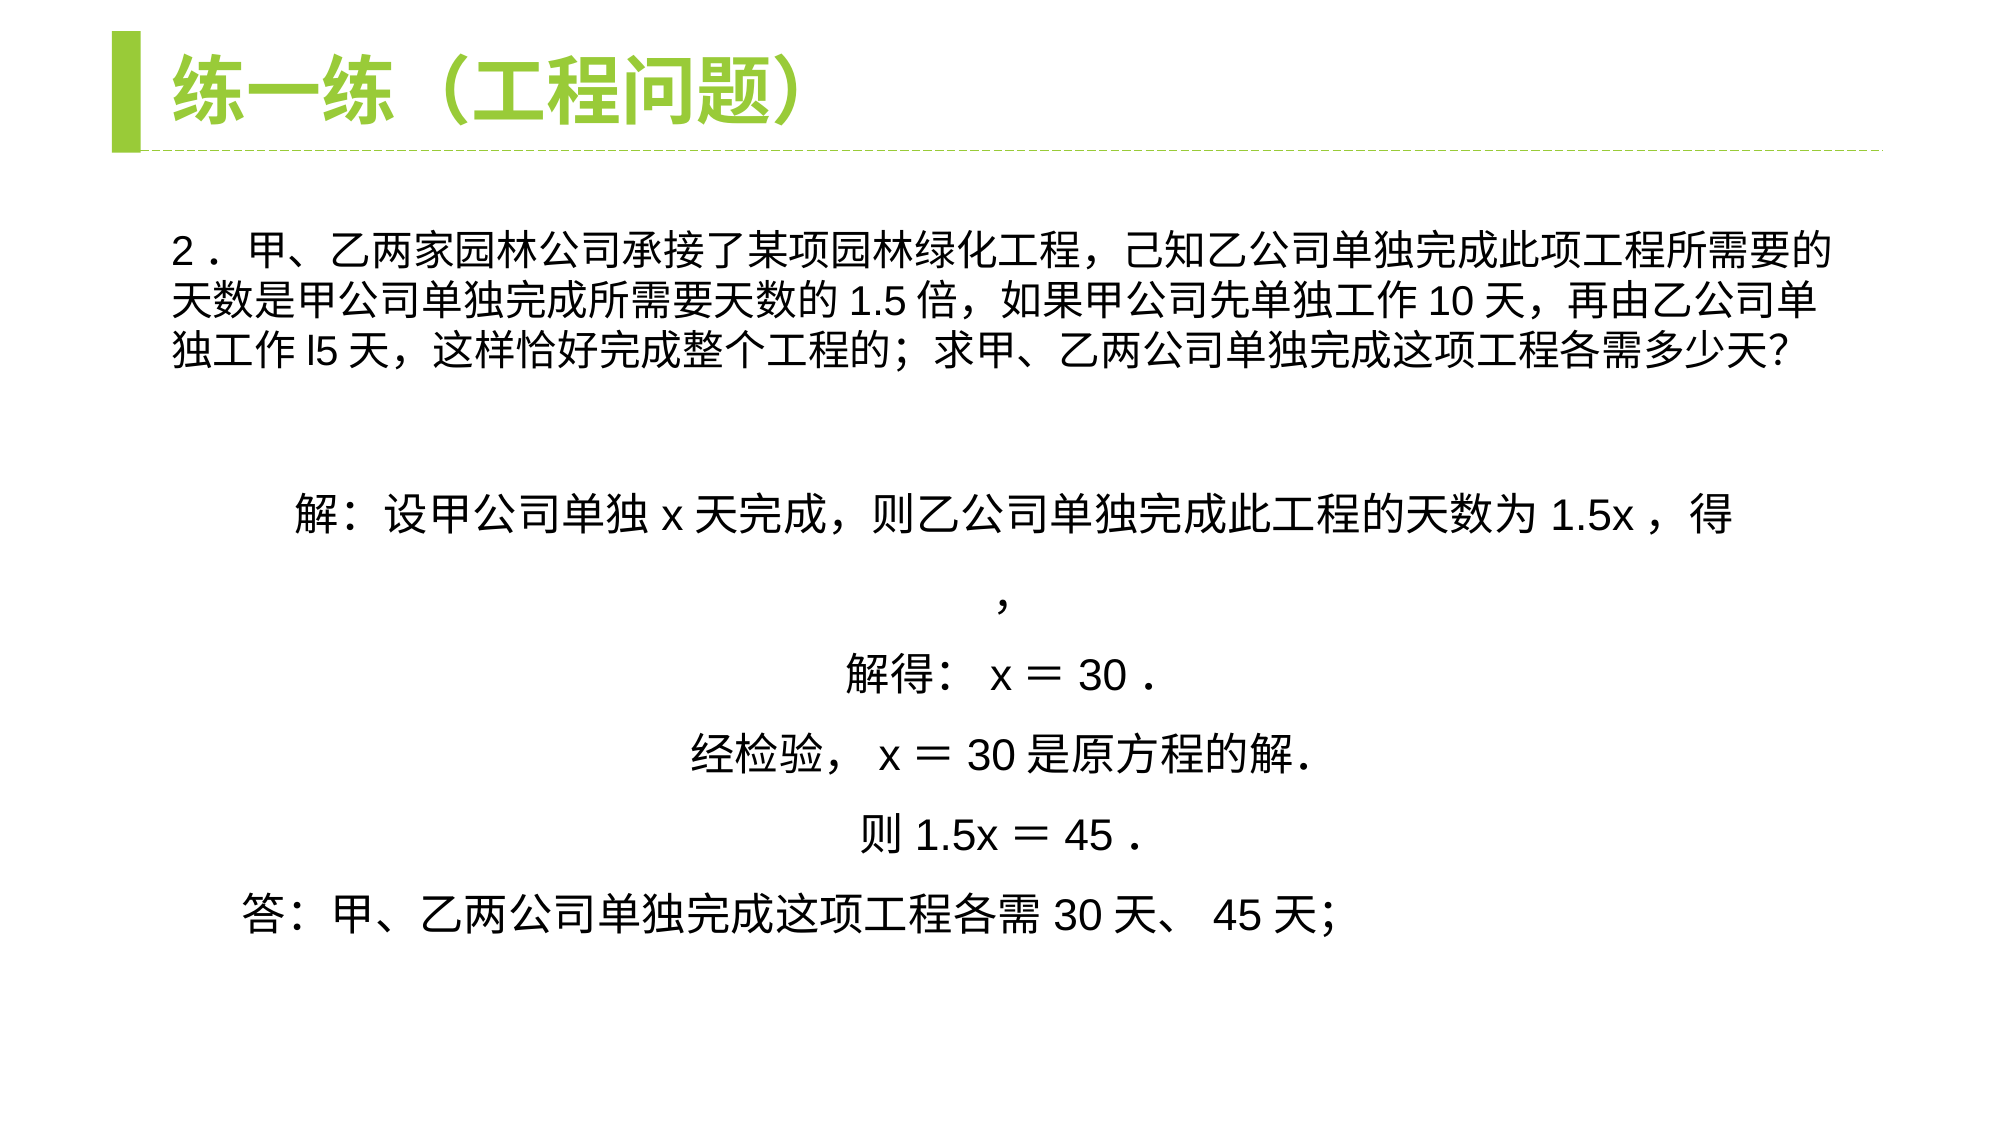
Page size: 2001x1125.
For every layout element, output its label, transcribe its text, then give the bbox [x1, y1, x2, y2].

text_box 练一练（工程问题） [156, 36, 1427, 141]
